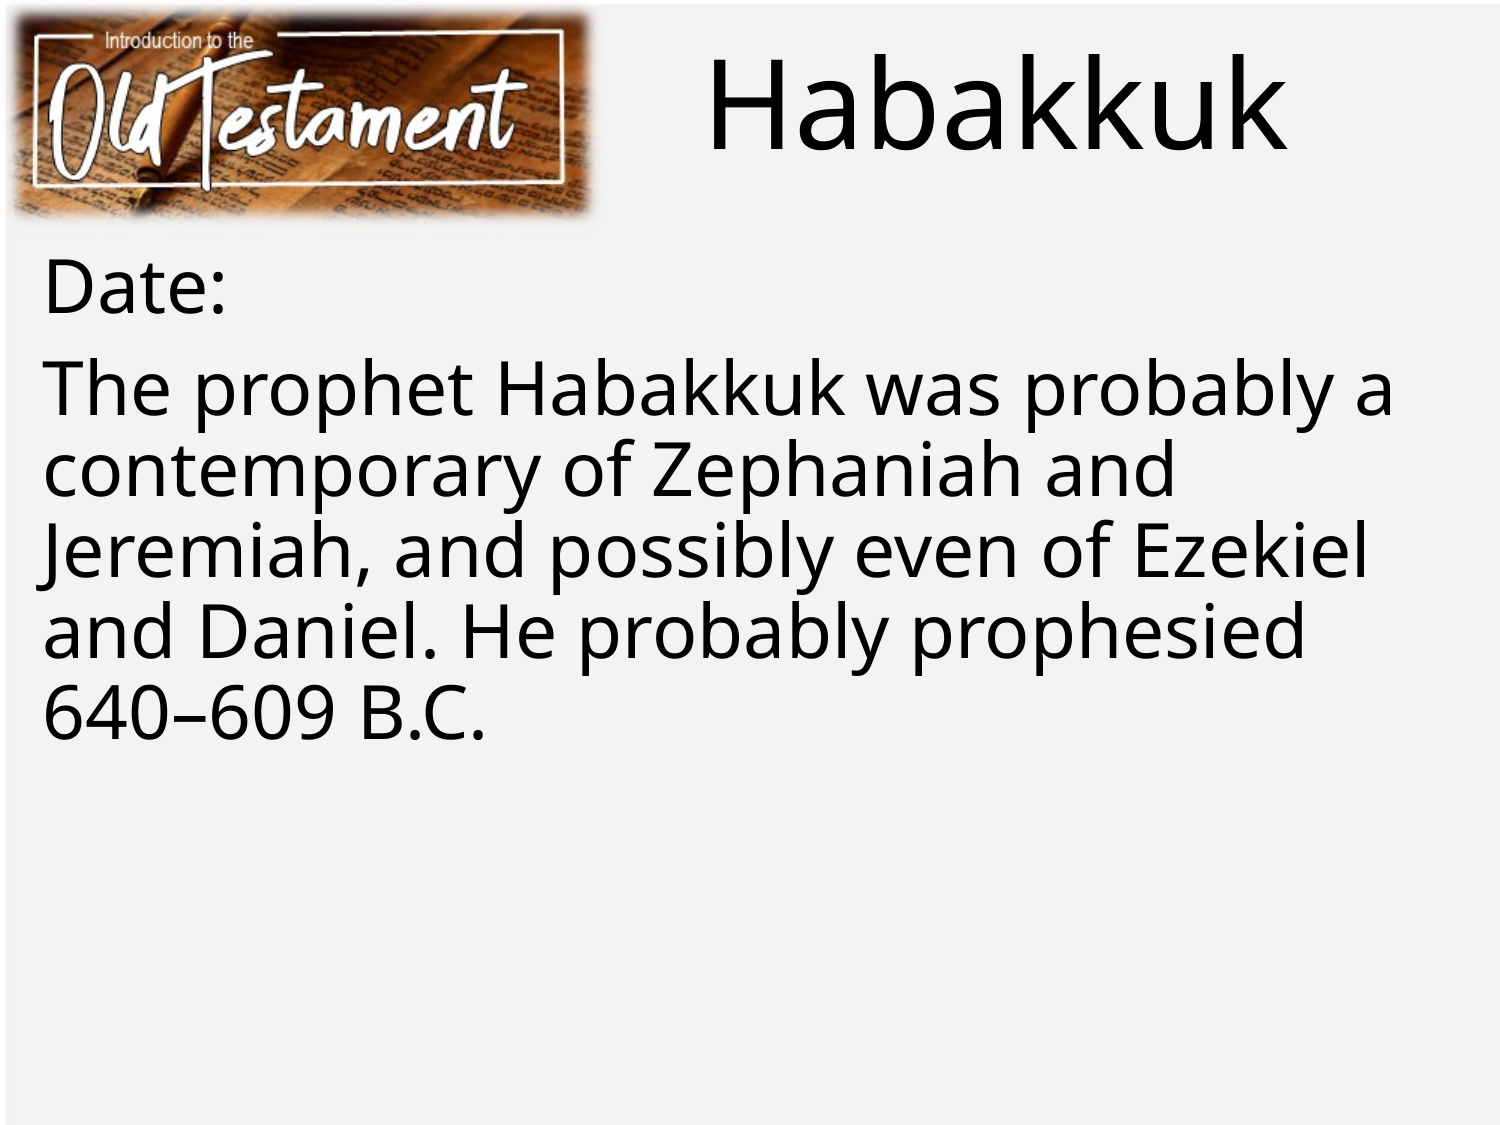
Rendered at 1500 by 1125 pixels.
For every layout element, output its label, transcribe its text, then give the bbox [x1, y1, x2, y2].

list Date: The prophet Habakkuk was probably a contemporary of Zephaniah and Jeremiah, and possibly even of Ezekiel and Daniel. He probably prophesied 640–609 B.C. [27, 241, 1472, 1107]
title Habakkuk [585, 18, 1472, 201]
picture [0, 0, 1500, 1125]
